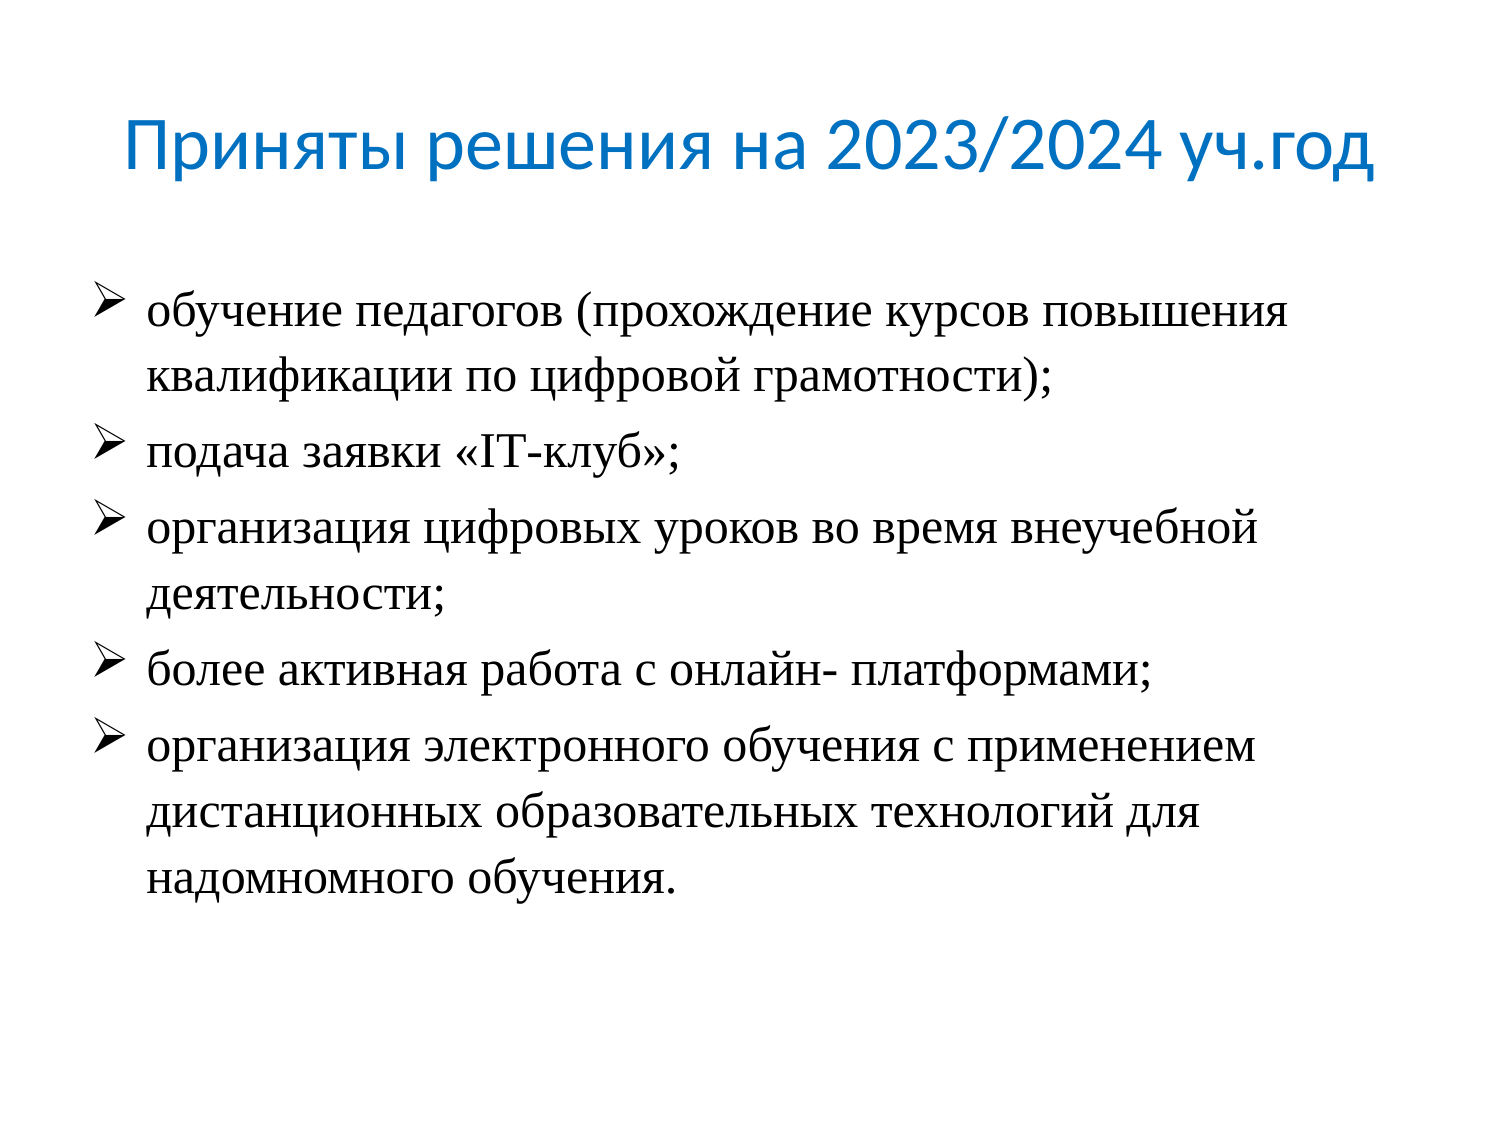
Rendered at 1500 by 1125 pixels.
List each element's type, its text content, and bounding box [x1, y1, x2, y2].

list обучение педагогов (прохождение курсов повышения квалификации по цифровой грамотности); подача заявки «IT-клуб»; организация цифровых уроков во время внеучебной деятельности; более активная работа с онлайн- платформами; организация электронного обучения с применением дистанционных образовательных технологий для надомномного обучения. [75, 262, 1425, 1005]
title Приняты решения на 2023/2024 уч.год [75, 45, 1425, 233]
